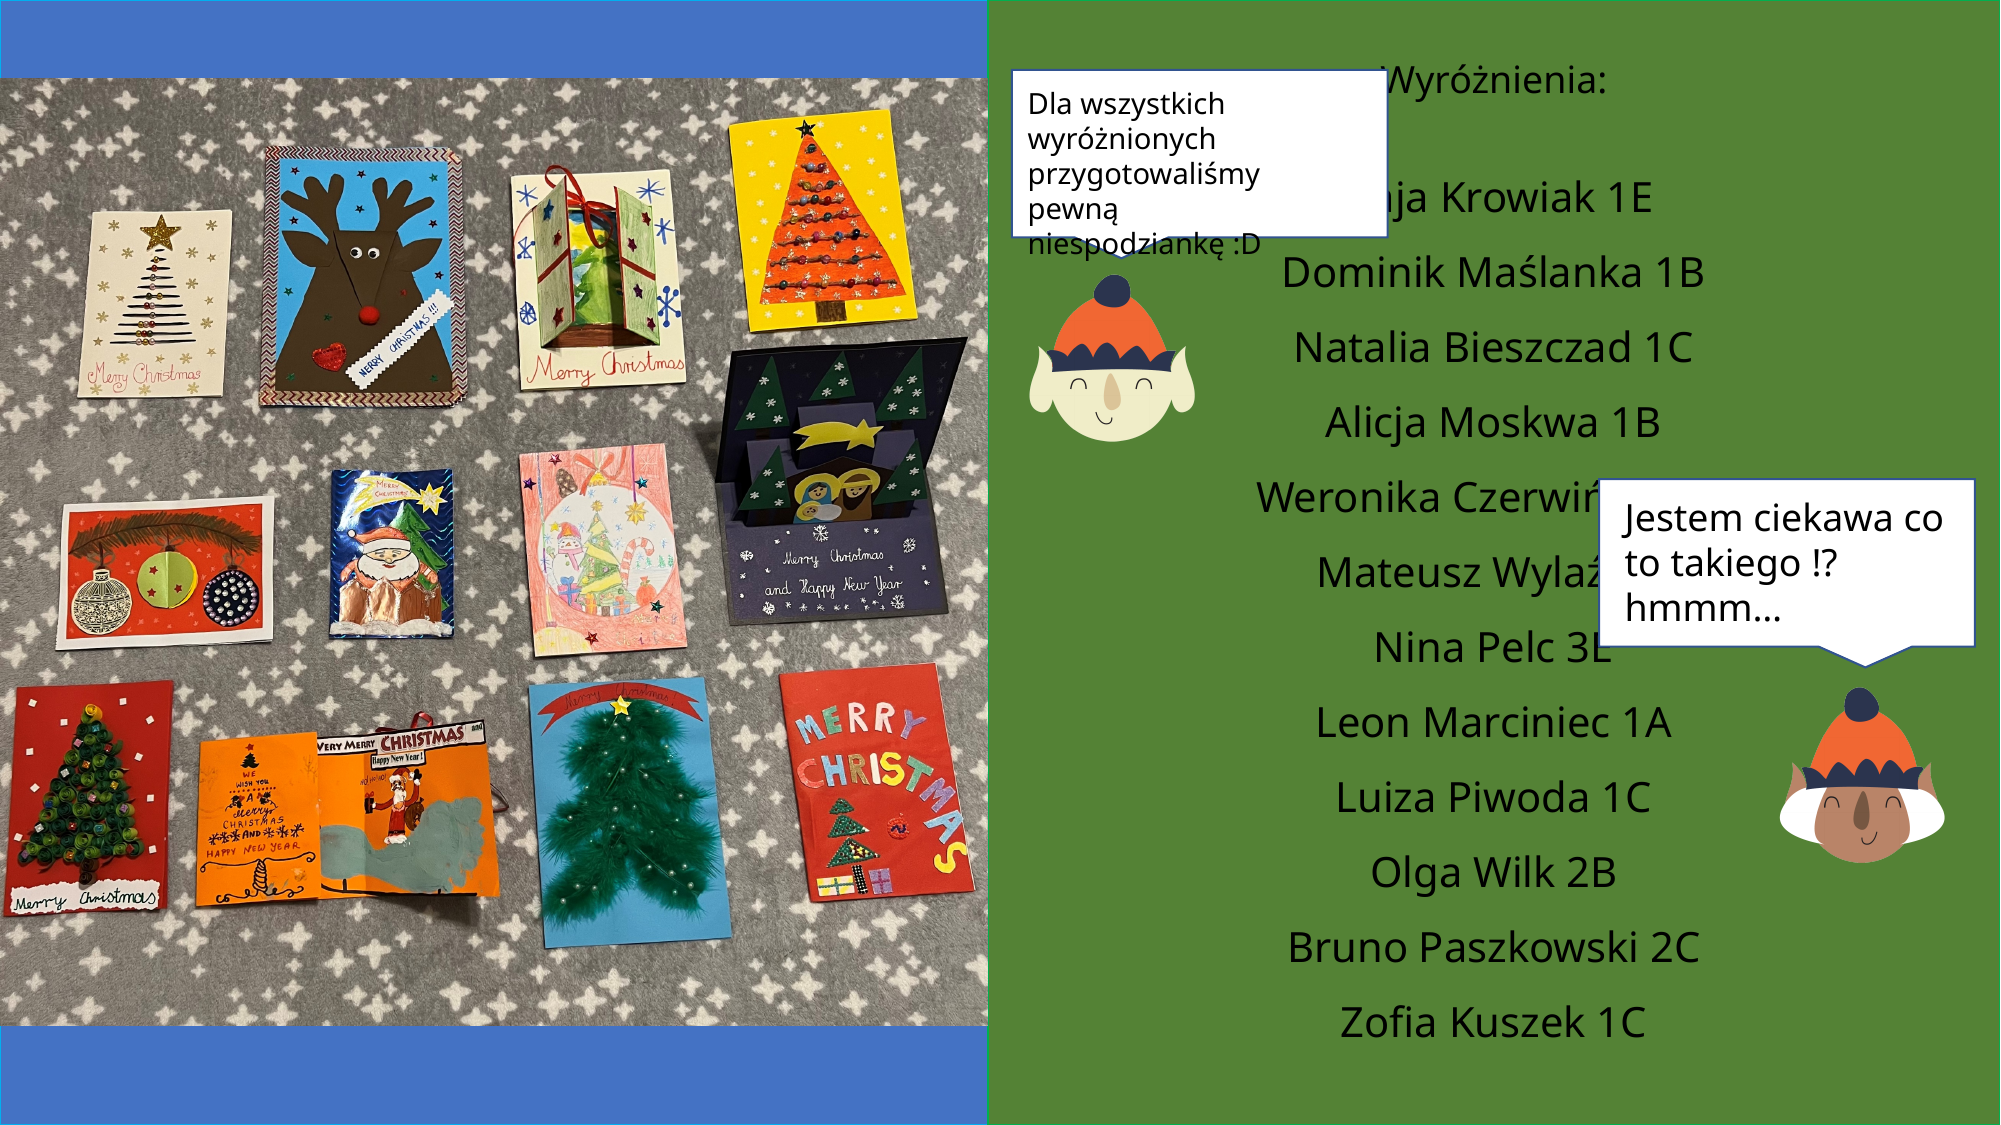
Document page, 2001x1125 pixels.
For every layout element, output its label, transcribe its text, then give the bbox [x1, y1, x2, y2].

picture [999, 245, 1225, 471]
picture [1749, 662, 1975, 888]
text_box [1598, 478, 1976, 662]
text_box [0, 0, 987, 78]
text_box [1010, 68, 1389, 239]
text_box [0, 1026, 987, 1125]
text_box [987, 0, 2000, 1125]
text_box Jestem ciekawa co to takiego !? hmmm… [1609, 486, 1965, 637]
text_box Wyróżnienia: Maja Krowiak 1E Dominik Maślanka 1B Natalia Bieszczad 1C Alicja Moskwa 1B Weronika Czerwińska 2E Mateusz Wylaź 1D Nina Pelc 3E Leon Marciniec 1A Luiza Piwoda 1C Olga Wilk 2B Bruno Paszkowski 2C Zofia Kuszek 1C [1038, 48, 1950, 1054]
picture [0, 78, 989, 1026]
text_box Dla wszystkich wyróżnionych przygotowaliśmy pewną niespodziankę :D [1013, 78, 1364, 268]
